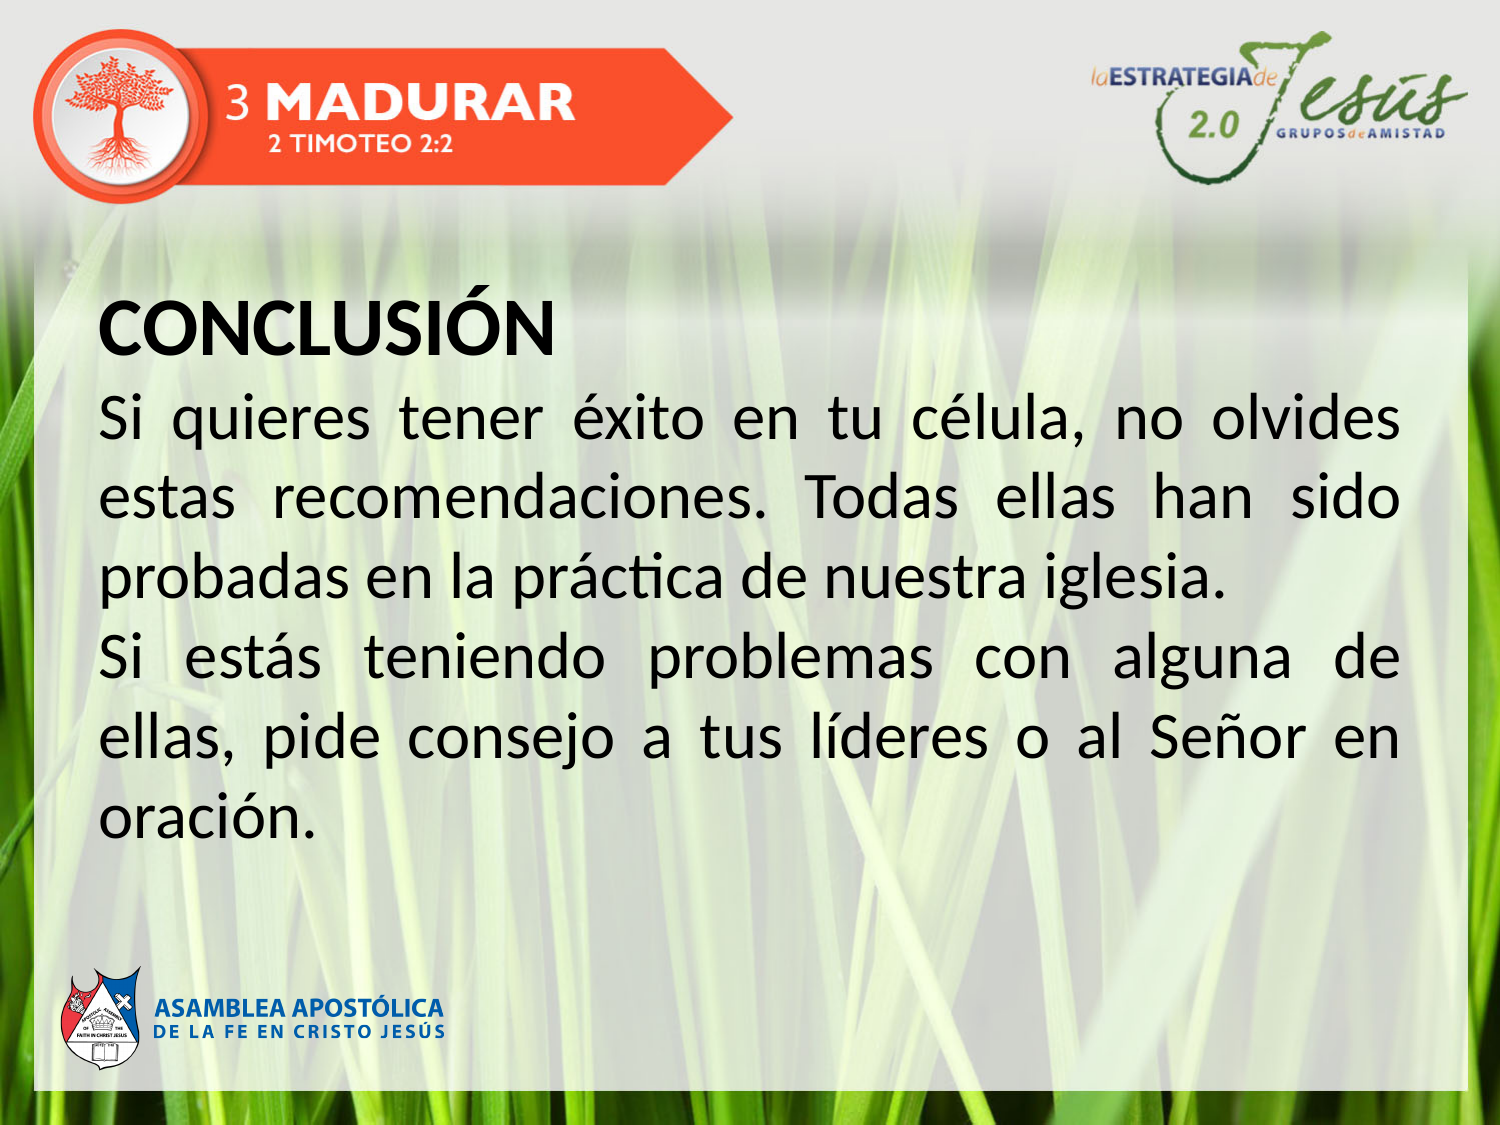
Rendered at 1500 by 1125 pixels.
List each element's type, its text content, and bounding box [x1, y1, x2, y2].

text_box CONCLUSIÓN Si quieres tener éxito en tu célula, no olvides estas recomendaciones. Todas ellas han sido probadas en la práctica de nuestra iglesia. Si estás teniendo problemas con alguna de ellas, pide consejo a tus líderes o al Señor en oración. [83, 265, 1418, 860]
picture [0, 0, 1500, 1125]
